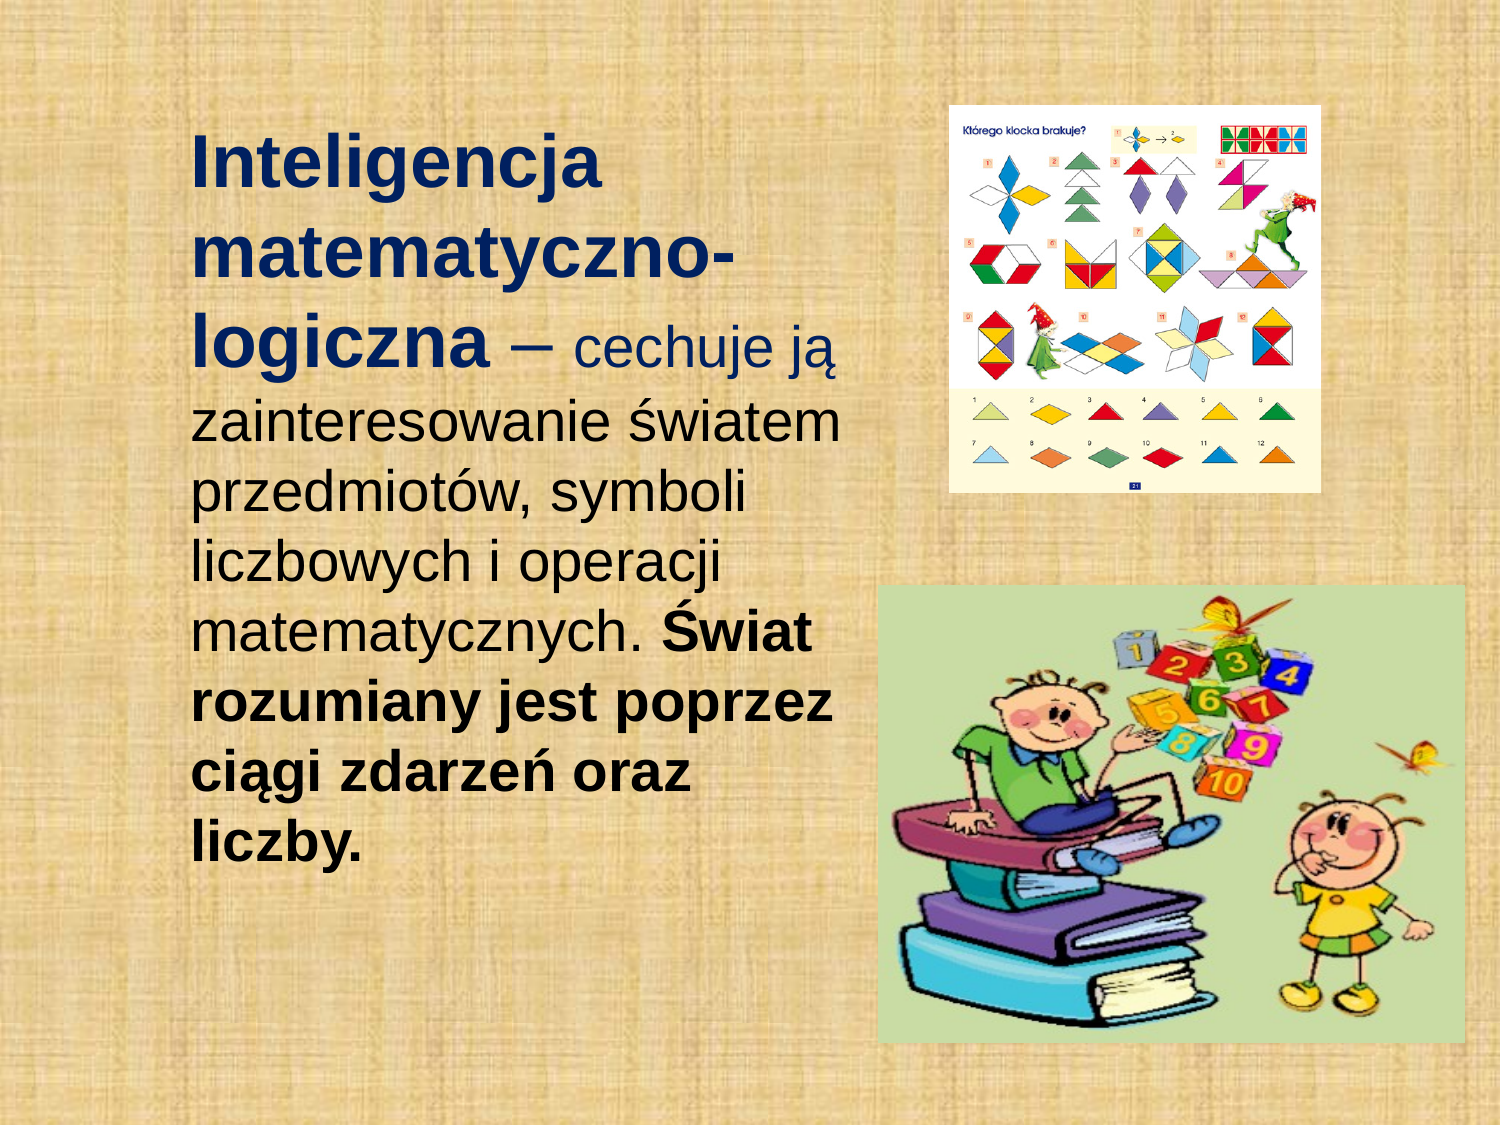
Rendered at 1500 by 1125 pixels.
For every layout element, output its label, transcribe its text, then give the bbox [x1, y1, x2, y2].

picture [0, 0, 1500, 1125]
text_box Inteligencja matematyczno-logiczna – cechuje ją zainteresowanie światem przedmiotów, symboli liczbowych i operacji matematycznych. Świat rozumiany jest poprzez ciągi zdarzeń oraz liczby. [175, 105, 868, 1125]
